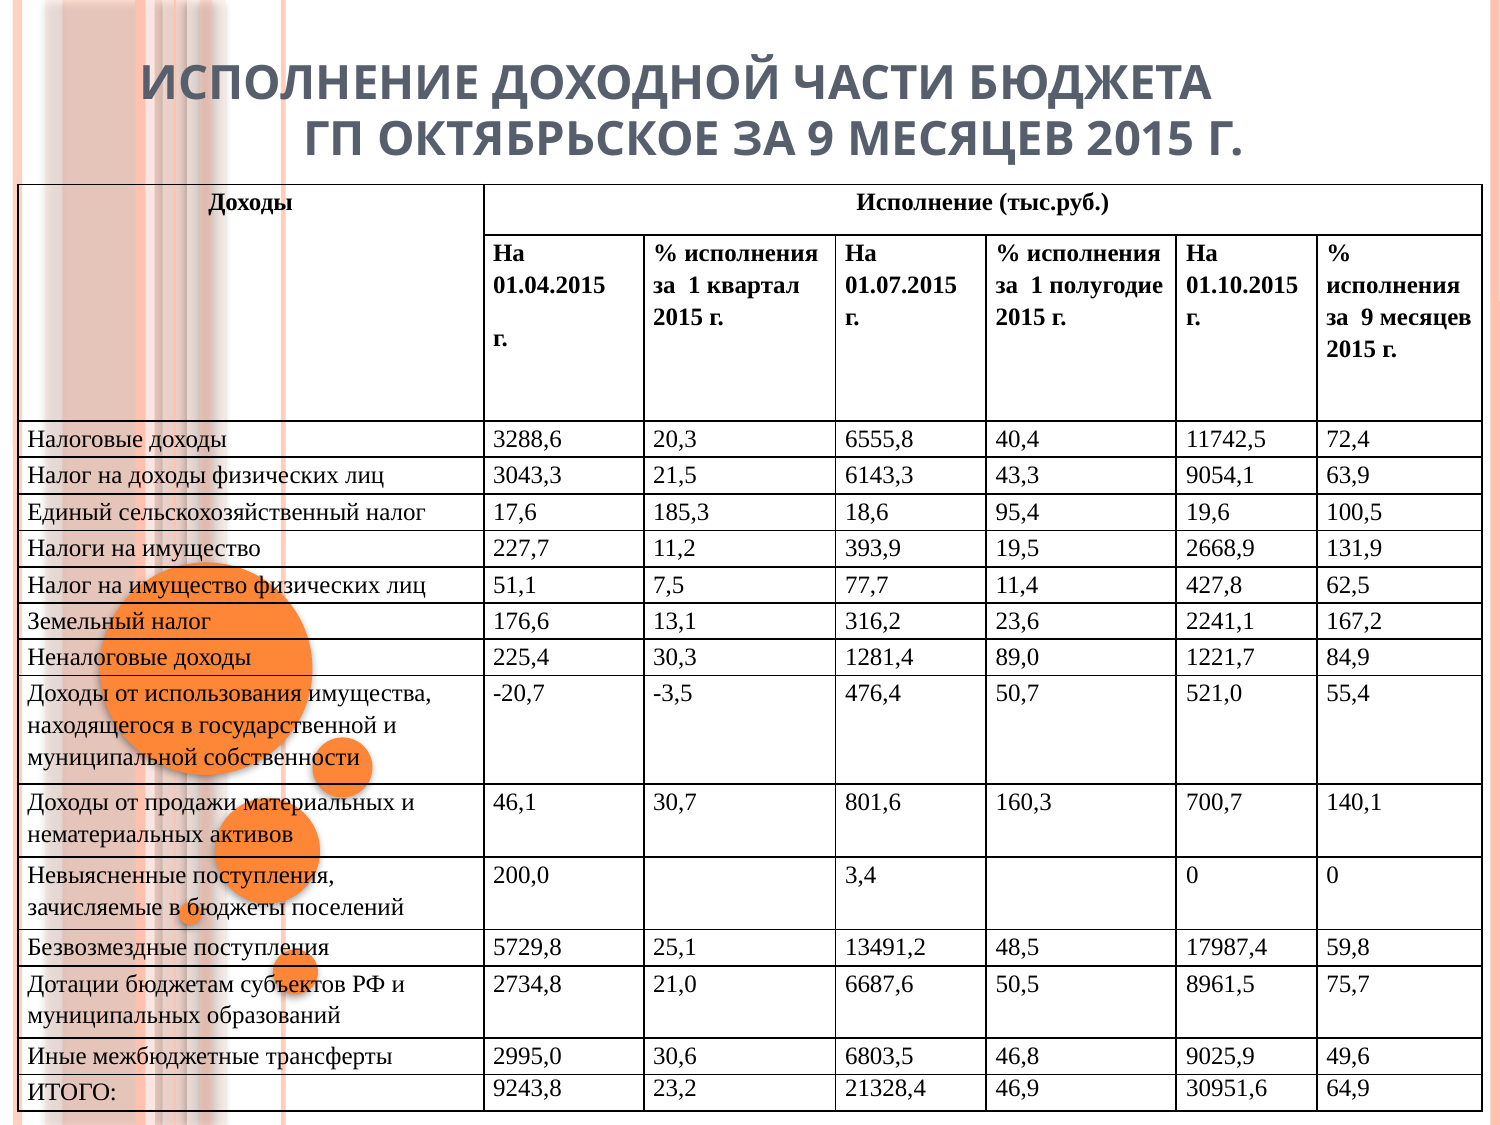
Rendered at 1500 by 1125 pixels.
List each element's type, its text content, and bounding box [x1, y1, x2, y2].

table_cell 0 [1318, 858, 1481, 929]
table_cell 476,4 [836, 676, 985, 783]
table_cell 167,2 [1318, 604, 1481, 638]
table_cell 30951,6 [1177, 1075, 1316, 1110]
table_cell 176,6 [485, 604, 643, 638]
table_cell 8961,5 [1177, 967, 1316, 1037]
table_cell 131,9 [1318, 531, 1481, 566]
table_cell Доходы от продажи материальных и нематериальных активов [19, 785, 483, 856]
table_cell 0 [1177, 858, 1316, 929]
table_cell 13,1 [645, 604, 835, 638]
table_cell 72,4 [1318, 422, 1481, 456]
table_cell 89,0 [987, 640, 1175, 675]
table_cell 30,3 [645, 640, 835, 675]
table_cell 316,2 [836, 604, 985, 638]
title Исполнение доходной части бюджета гп Октябрьское за 9 месяцев 2015 г. [123, 42, 1388, 173]
table_cell 50,5 [987, 967, 1175, 1037]
table_cell 7,5 [645, 568, 835, 602]
table_cell 30,6 [645, 1039, 835, 1074]
table_cell -3,5 [645, 676, 835, 783]
table_cell 140,1 [1318, 785, 1481, 856]
table_cell 3,4 [836, 858, 985, 929]
table_cell 185,3 [645, 495, 835, 530]
table_cell 19,6 [1177, 495, 1316, 530]
table_cell 63,9 [1318, 458, 1481, 493]
table_cell 19,5 [987, 531, 1175, 566]
table_cell 5729,8 [485, 930, 643, 965]
table_cell 64,9 [1318, 1075, 1481, 1110]
table_cell 2668,9 [1177, 531, 1316, 566]
table_cell 9243,8 [485, 1075, 643, 1110]
table_cell 11,4 [987, 568, 1175, 602]
table_cell [987, 858, 1175, 929]
table_cell 95,4 [987, 495, 1175, 530]
table_cell % исполнения за 1 полугодие 2015 г. [987, 236, 1175, 420]
table_cell 427,8 [1177, 568, 1316, 602]
table_cell 77,7 [836, 568, 985, 602]
table_cell 55,4 [1318, 676, 1481, 783]
table_cell Невыясненные поступления, зачисляемые в бюджеты поселений [19, 858, 483, 929]
table_cell 51,1 [485, 568, 643, 602]
table_cell 23,2 [645, 1075, 835, 1110]
table_cell 84,9 [1318, 640, 1481, 675]
table_cell 6143,3 [836, 458, 985, 493]
table_cell 46,8 [987, 1039, 1175, 1074]
table_cell 17,6 [485, 495, 643, 530]
table_cell 9025,9 [1177, 1039, 1316, 1074]
table_cell 13491,2 [836, 930, 985, 965]
table_cell 3288,6 [485, 422, 643, 456]
table_cell 21328,4 [836, 1075, 985, 1110]
table_cell 521,0 [1177, 676, 1316, 783]
table_cell 20,3 [645, 422, 835, 456]
table_cell 160,3 [987, 785, 1175, 856]
table_header Исполнение (тыс.руб.) [485, 185, 1481, 234]
table_cell 21,0 [645, 967, 835, 1037]
table_cell 43,3 [987, 458, 1175, 493]
table_cell На 01.07.2015 г. [836, 236, 985, 420]
table_cell 2734,8 [485, 967, 643, 1037]
table_cell 227,7 [485, 531, 643, 566]
table_cell -20,7 [485, 676, 643, 783]
table_cell 62,5 [1318, 568, 1481, 602]
table_cell 6803,5 [836, 1039, 985, 1074]
table_cell % исполнения за 1 квартал 2015 г. [645, 236, 835, 420]
table_cell 2241,1 [1177, 604, 1316, 638]
table_cell Единый сельскохозяйственный налог [19, 495, 483, 530]
table_cell 2995,0 [485, 1039, 643, 1074]
table_cell 11,2 [645, 531, 835, 566]
table_cell Земельный налог [19, 604, 483, 638]
table_cell 3043,3 [485, 458, 643, 493]
table_cell 48,5 [987, 930, 1175, 965]
table_cell Налоги на имущество [19, 531, 483, 566]
table_cell 1281,4 [836, 640, 985, 675]
table_cell 100,5 [1318, 495, 1481, 530]
table_cell 75,7 [1318, 967, 1481, 1037]
table_cell На 01.04.2015 г. [485, 236, 643, 420]
table_cell 59,8 [1318, 930, 1481, 965]
table_cell 11742,5 [1177, 422, 1316, 456]
table_header Доходы [19, 185, 483, 420]
table_cell 801,6 [836, 785, 985, 856]
table_cell ИТОГО: [19, 1075, 483, 1110]
table_cell % исполнения за 9 месяцев 2015 г. [1318, 236, 1481, 420]
table_cell 9054,1 [1177, 458, 1316, 493]
table_cell Иные межбюджетные трансферты [19, 1039, 483, 1074]
table_cell 23,6 [987, 604, 1175, 638]
table_cell 21,5 [645, 458, 835, 493]
table_cell 46,9 [987, 1075, 1175, 1110]
table_cell Дотации бюджетам субъектов РФ и муниципальных образований [19, 967, 483, 1037]
table_cell 46,1 [485, 785, 643, 856]
table_cell 6555,8 [836, 422, 985, 456]
table_cell 393,9 [836, 531, 985, 566]
table_cell Налоговые доходы [19, 422, 483, 456]
table_cell 700,7 [1177, 785, 1316, 856]
table_cell Безвозмездные поступления [19, 930, 483, 965]
table_cell 6687,6 [836, 967, 985, 1037]
table_cell 49,6 [1318, 1039, 1481, 1074]
table_cell 17987,4 [1177, 930, 1316, 965]
table_cell 225,4 [485, 640, 643, 675]
table_cell Налог на имущество физических лиц [19, 568, 483, 602]
table_cell 200,0 [485, 858, 643, 929]
table_cell 25,1 [645, 930, 835, 965]
table_cell 50,7 [987, 676, 1175, 783]
table_cell 40,4 [987, 422, 1175, 456]
table_cell Доходы от использования имущества, находящегося в государственной и муниципальной собственности [19, 676, 483, 783]
table_cell 30,7 [645, 785, 835, 856]
table_cell Неналоговые доходы [19, 640, 483, 675]
table_cell 18,6 [836, 495, 985, 530]
table_cell На 01.10.2015 г. [1177, 236, 1316, 420]
table_cell [645, 858, 835, 929]
table_cell Налог на доходы физических лиц [19, 458, 483, 493]
table_cell 1221,7 [1177, 640, 1316, 675]
